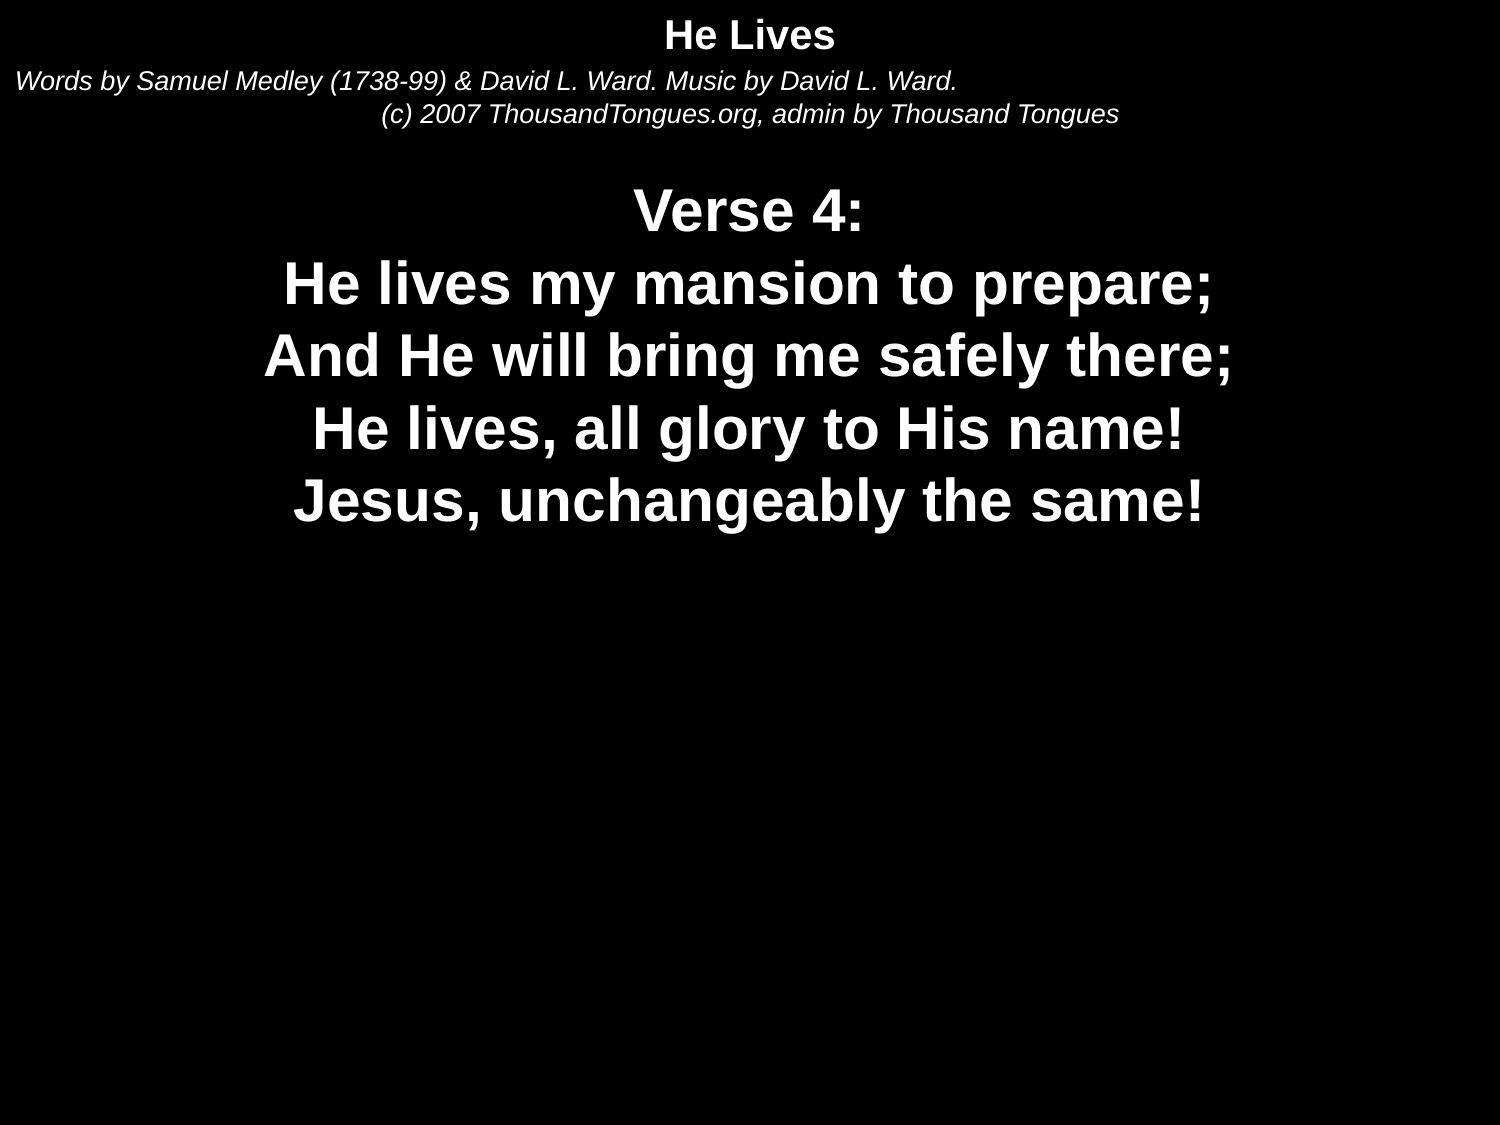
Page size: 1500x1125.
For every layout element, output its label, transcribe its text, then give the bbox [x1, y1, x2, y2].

text_box Verse 4: He lives my mansion to prepare; And He will bring me safely there; He lives, all glory to His name! Jesus, unchangeably the same! [0, 164, 1500, 587]
text_box Words by Samuel Medley (1738-99) & David L. Ward. Music by David L. Ward. (c) 2007 ThousandTongues.org, admin by Thousand Tongues [0, 56, 1500, 136]
text_box He Lives [0, 0, 1500, 56]
